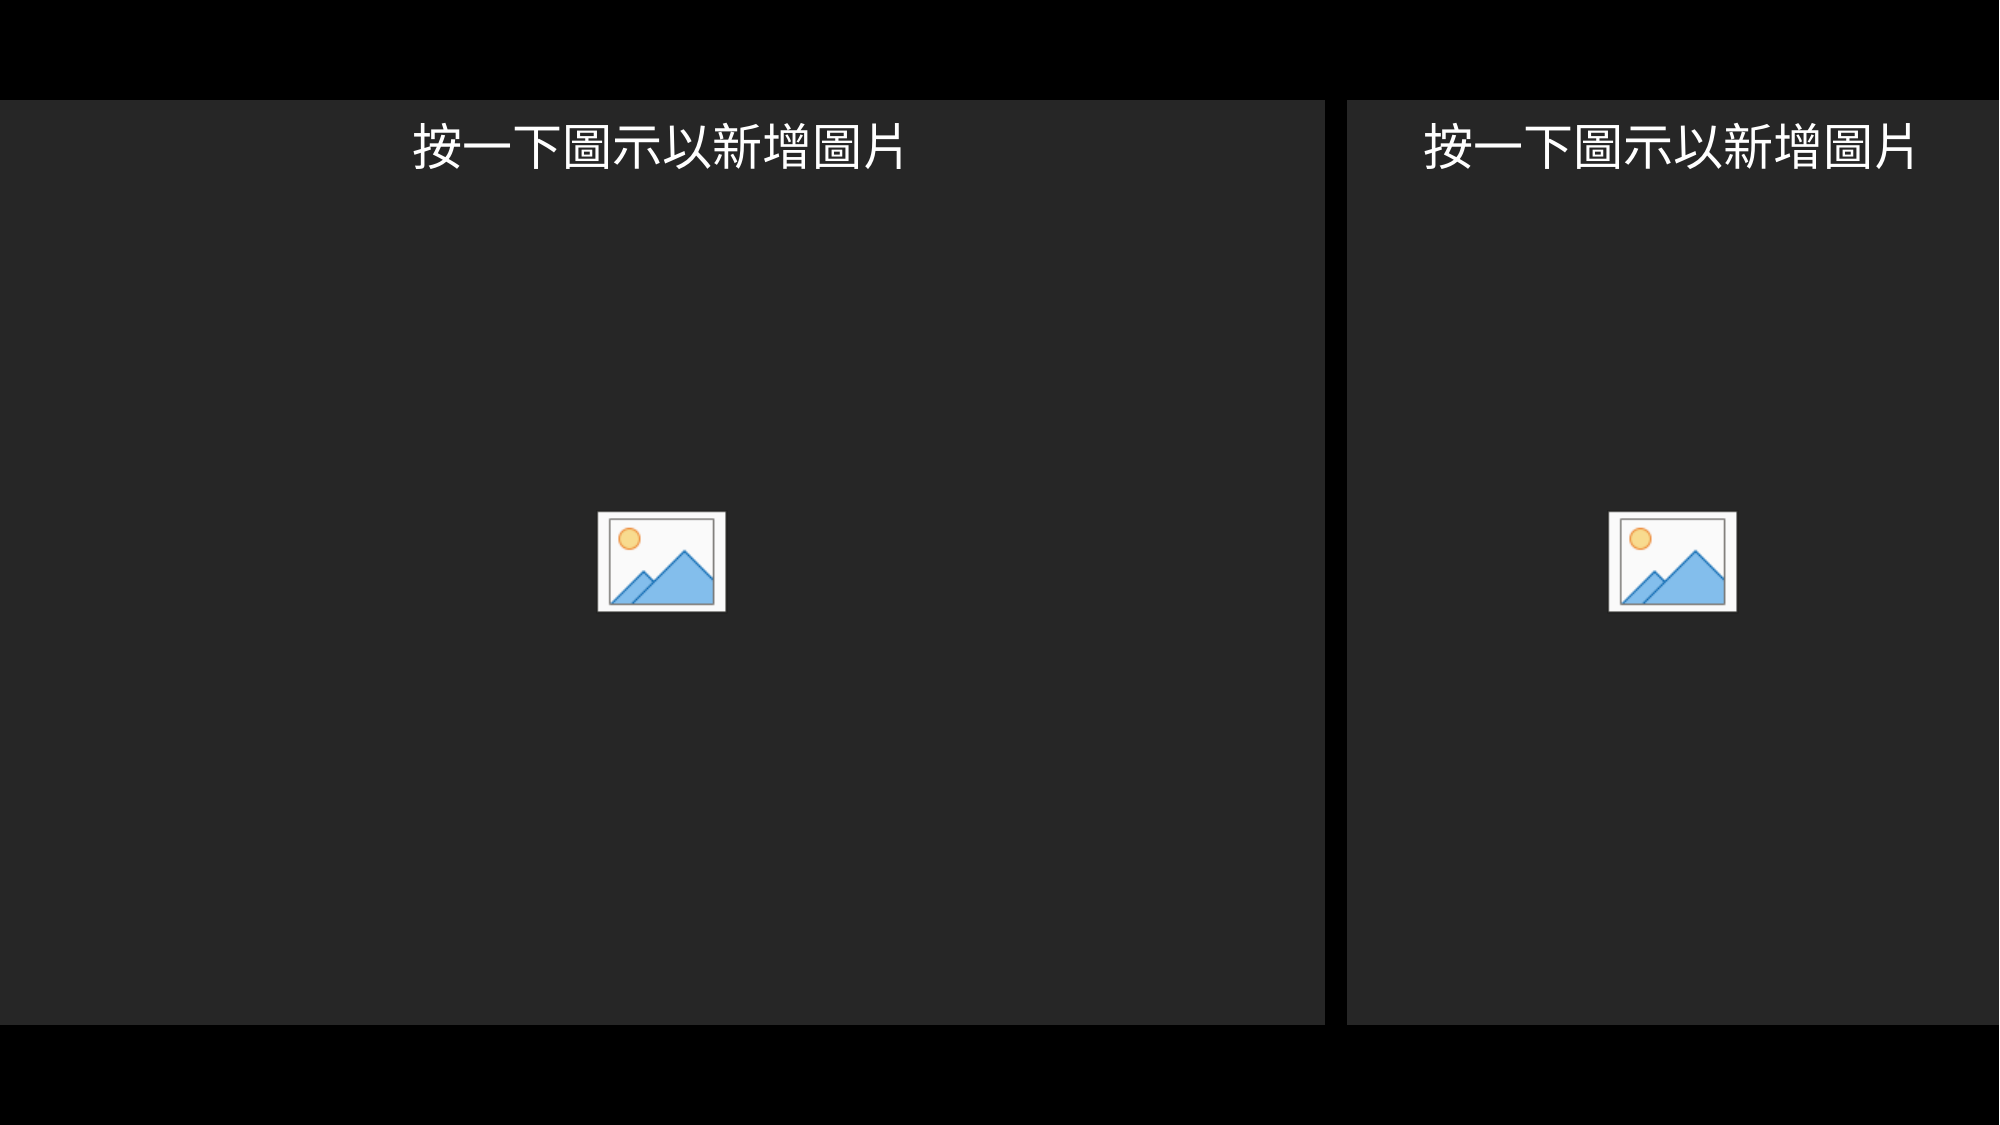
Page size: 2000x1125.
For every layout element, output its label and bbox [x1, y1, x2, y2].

picture [1346, 99, 2000, 1025]
picture [0, 99, 1325, 1025]
